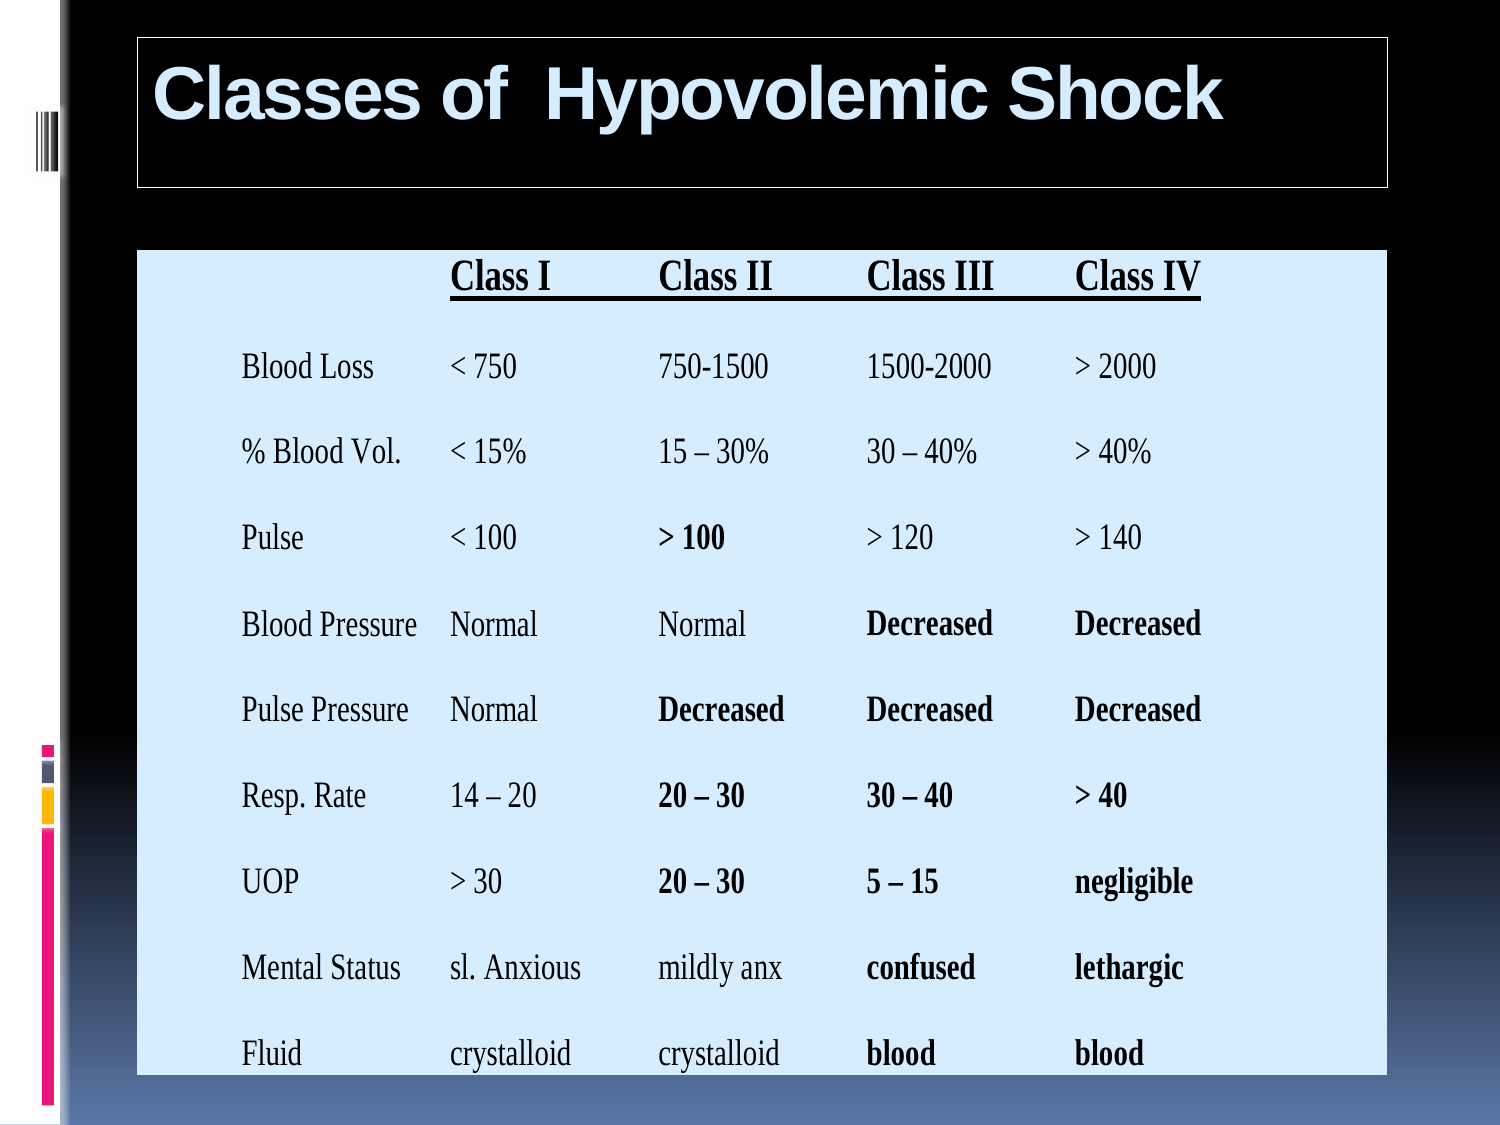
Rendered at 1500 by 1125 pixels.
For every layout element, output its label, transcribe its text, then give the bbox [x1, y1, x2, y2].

title Classes of Hypovolemic Shock [137, 37, 1388, 188]
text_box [137, 249, 1388, 1076]
